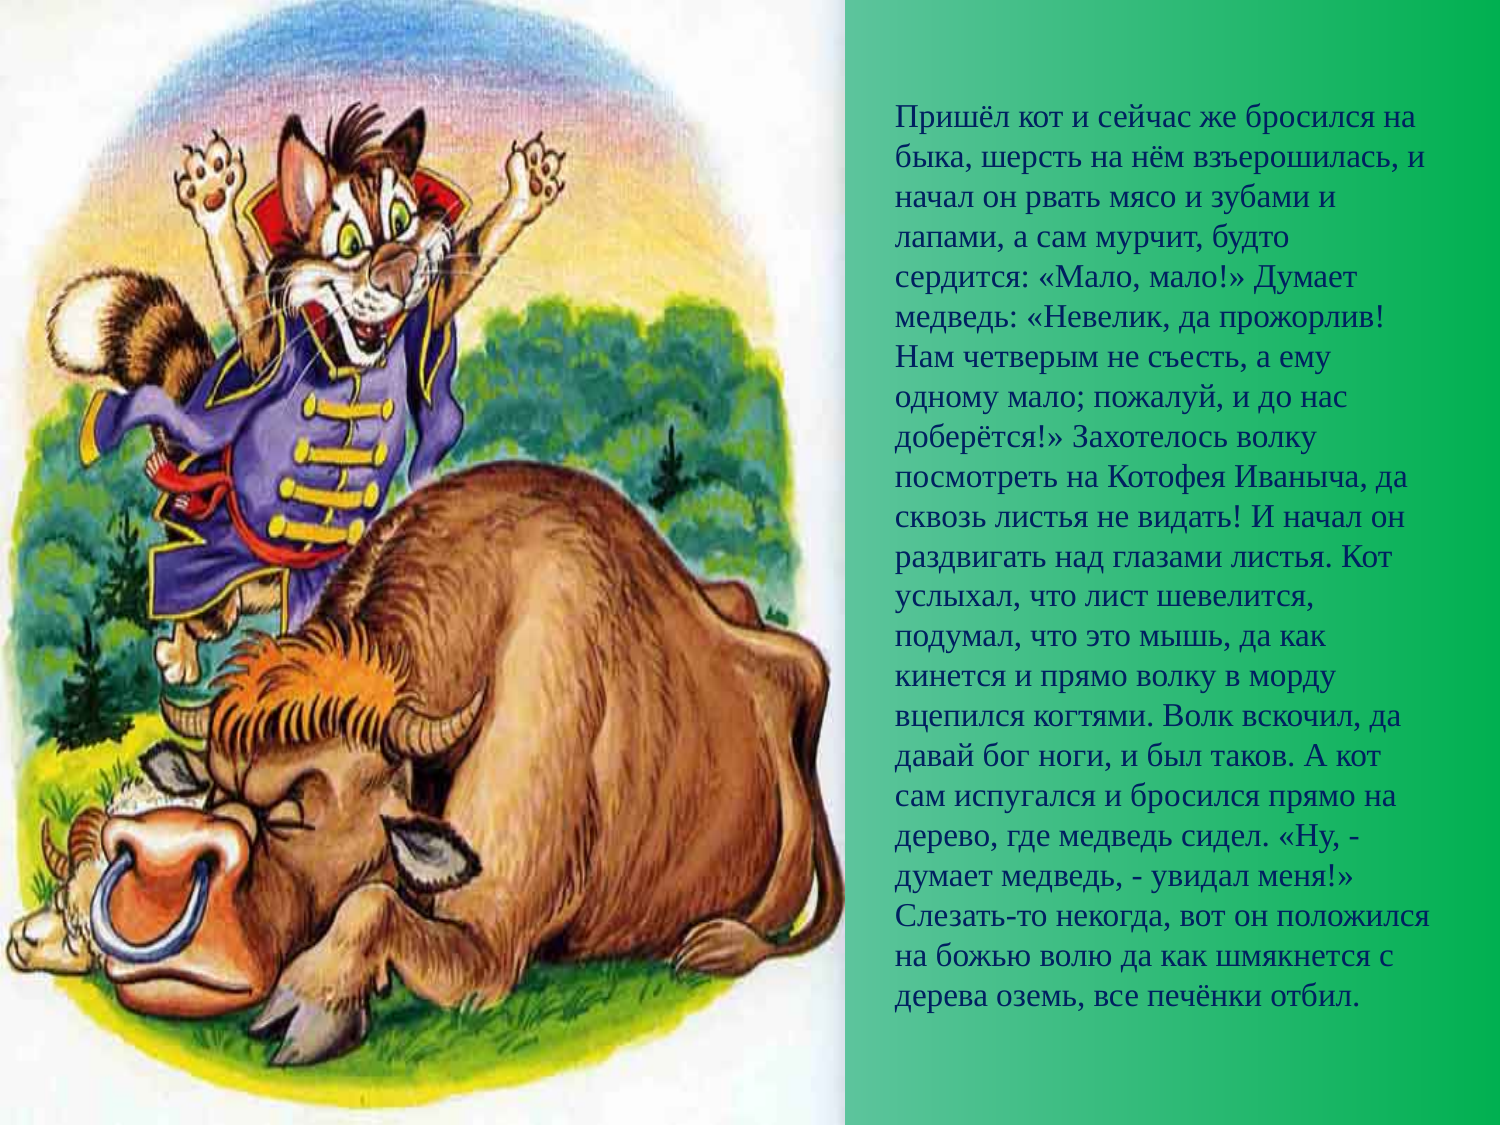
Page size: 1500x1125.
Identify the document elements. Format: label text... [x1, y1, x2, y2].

picture [0, 0, 845, 1125]
text_box Пришёл кот и сейчас же бросился на быка, шерсть на нём взъерошилась, и начал он рвать мясо и зубами и лапами, а сам мурчит, будто сердится: «Мало, мало!» Думает медведь: «Невелик, да прожорлив! Нам четверым не съесть, а ему одному мало; пожалуй, и до нас доберётся!» Захотелось волку посмотреть на Котофея Иваныча, да сквозь листья не видать! И начал он раздвигать над глазами листья. Кот услыхал, что лист шевелится, подумал, что это мышь, да как кинется и прямо волку в морду вцепился когтями. Волк вскочил, да давай бог ноги, и был таков. А кот сам испугался и бросился прямо на дерево, где медведь сидел. «Ну, - думает медведь, - увидал меня!» Слезать-то некогда, вот он положился на божью волю да как шмякнется с дерева оземь, все печёнки отбил. [879, 87, 1447, 1021]
